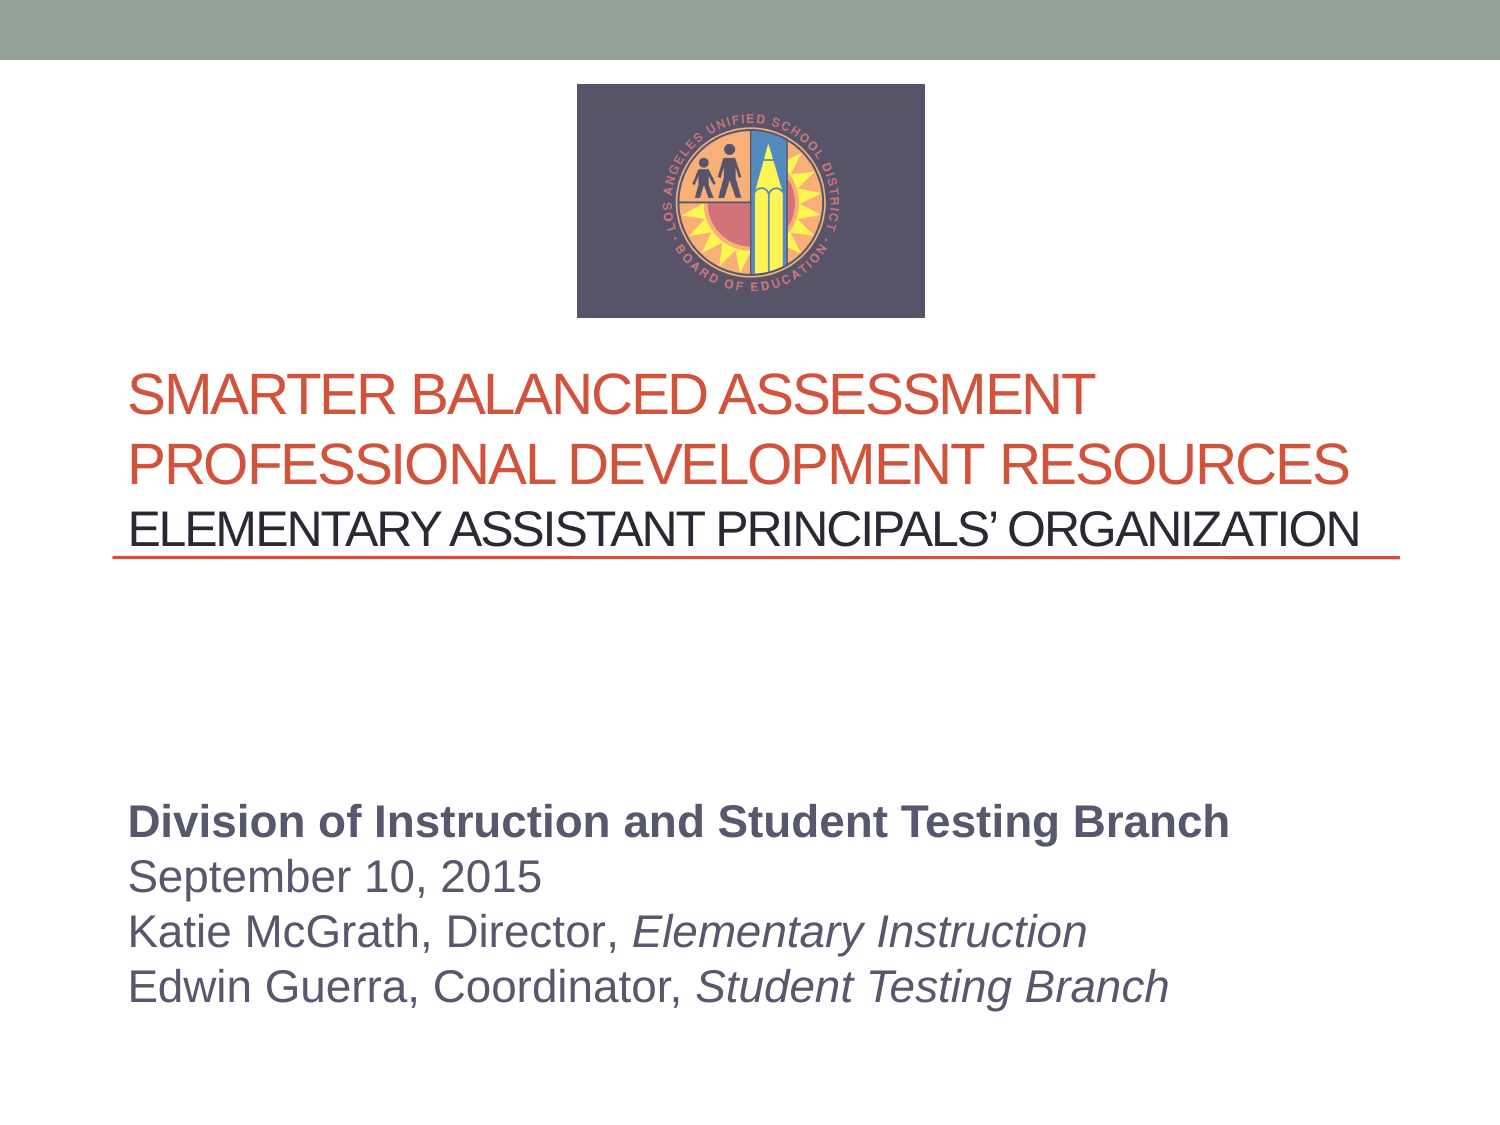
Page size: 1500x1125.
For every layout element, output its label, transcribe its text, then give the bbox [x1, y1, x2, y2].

picture [577, 84, 926, 319]
subtitle Division of Instruction and Student Testing Branch September 10, 2015 Katie McGrath, Director, Elementary Instruction Edwin Guerra, Coordinator, Student Testing Branch [112, 777, 1388, 1061]
title Smarter Balanced Assessment Professional Development Resources Elementary Assistant Principals’ Organization [112, 317, 1388, 572]
